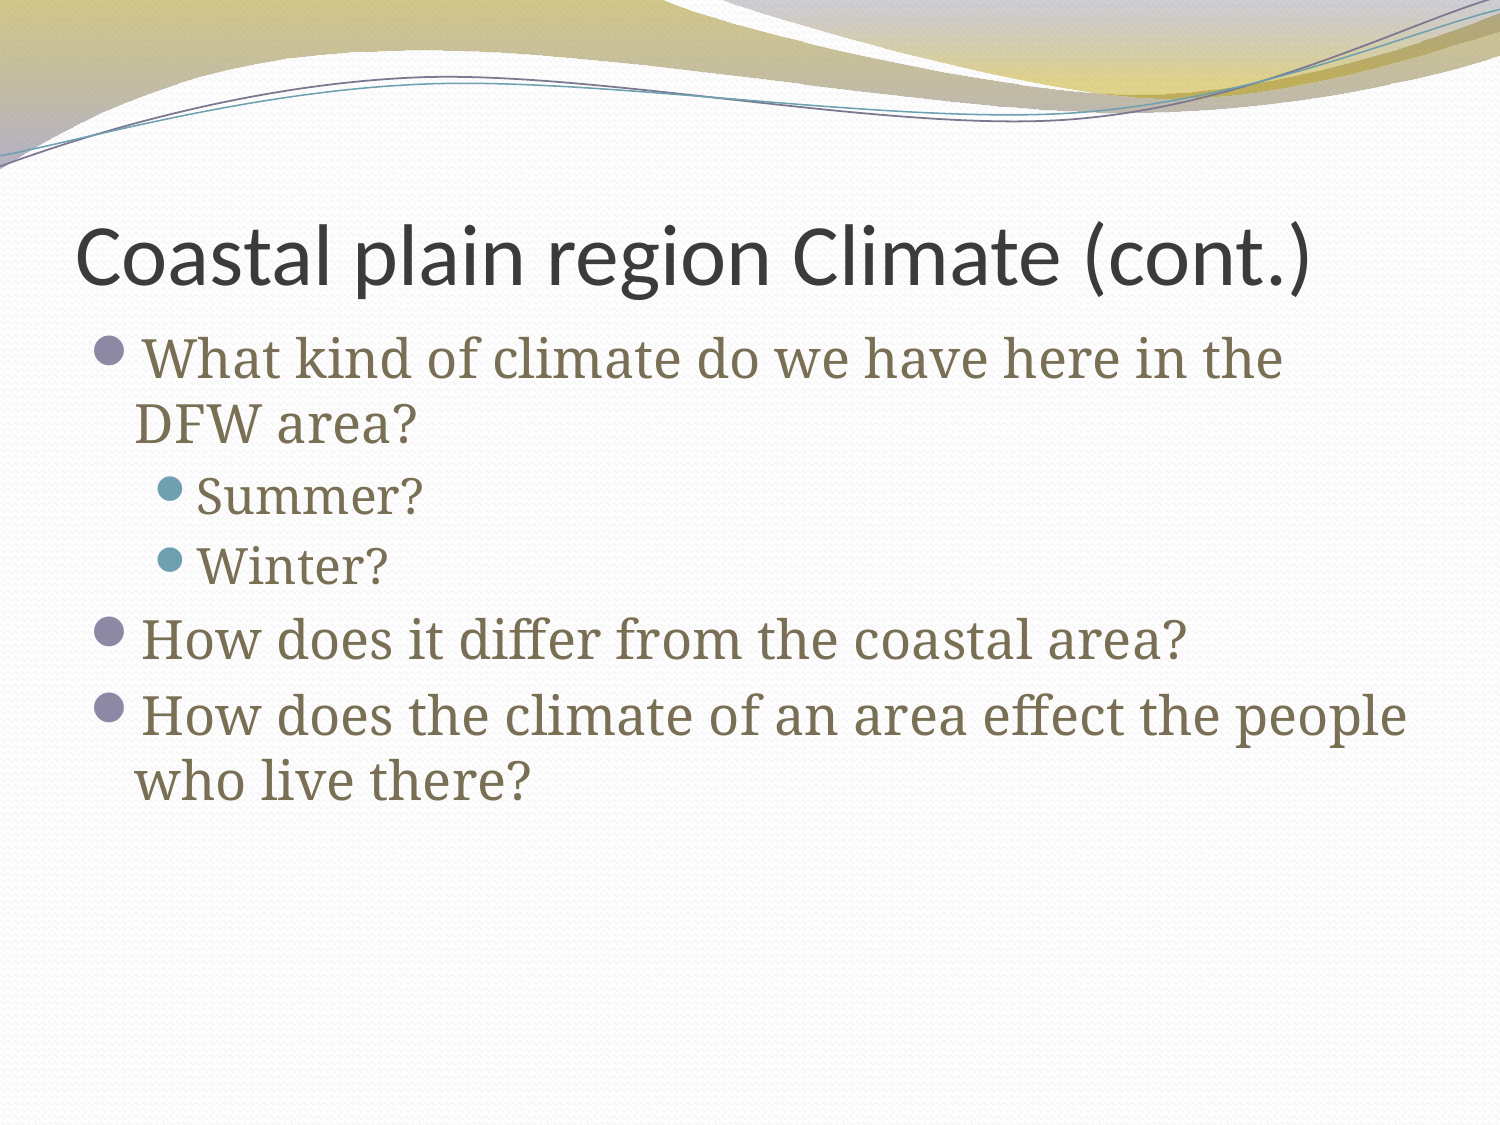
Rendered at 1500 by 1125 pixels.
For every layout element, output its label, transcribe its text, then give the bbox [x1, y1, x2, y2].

list What kind of climate do we have here in the DFW area? Summer? Winter? How does it differ from the coastal area? How does the climate of an area effect the people who live there? [75, 317, 1425, 1038]
title Coastal plain region Climate (cont.) [75, 115, 1425, 303]
